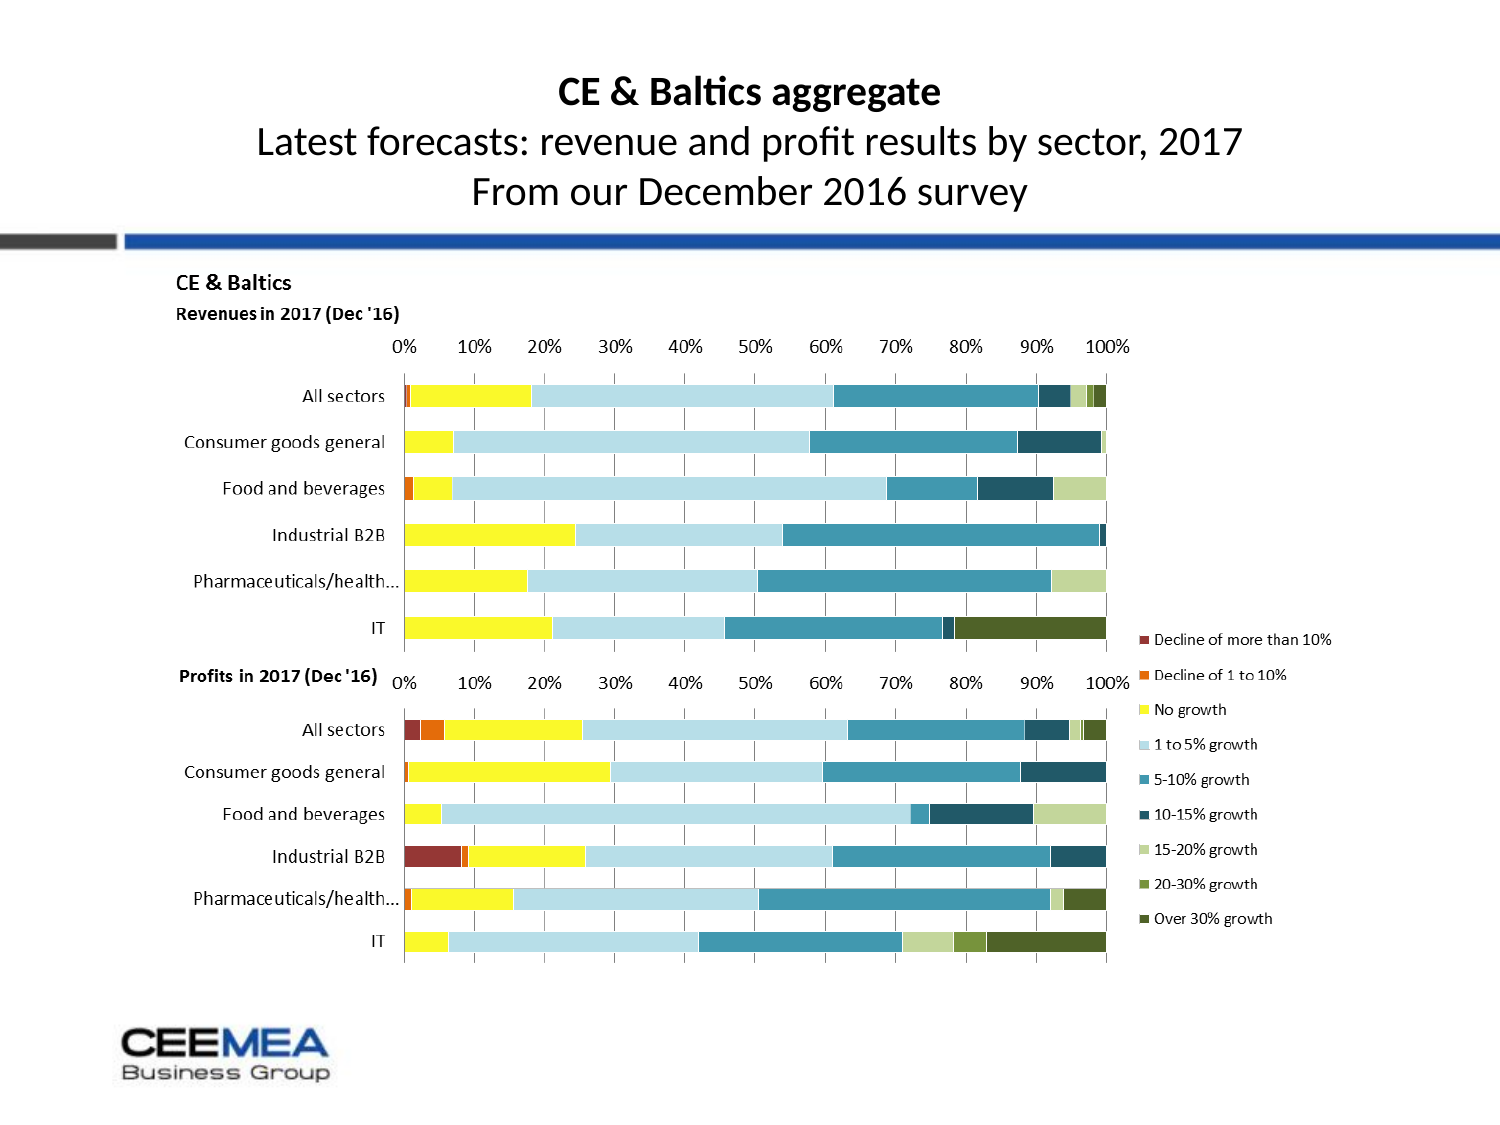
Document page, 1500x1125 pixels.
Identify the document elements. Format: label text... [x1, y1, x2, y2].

picture [0, 0, 1500, 1125]
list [154, 262, 1346, 1006]
title CE & Baltics aggregate Latest forecasts: revenue and profit results by sector, 2017 From our December 2016 survey [75, 45, 1425, 233]
